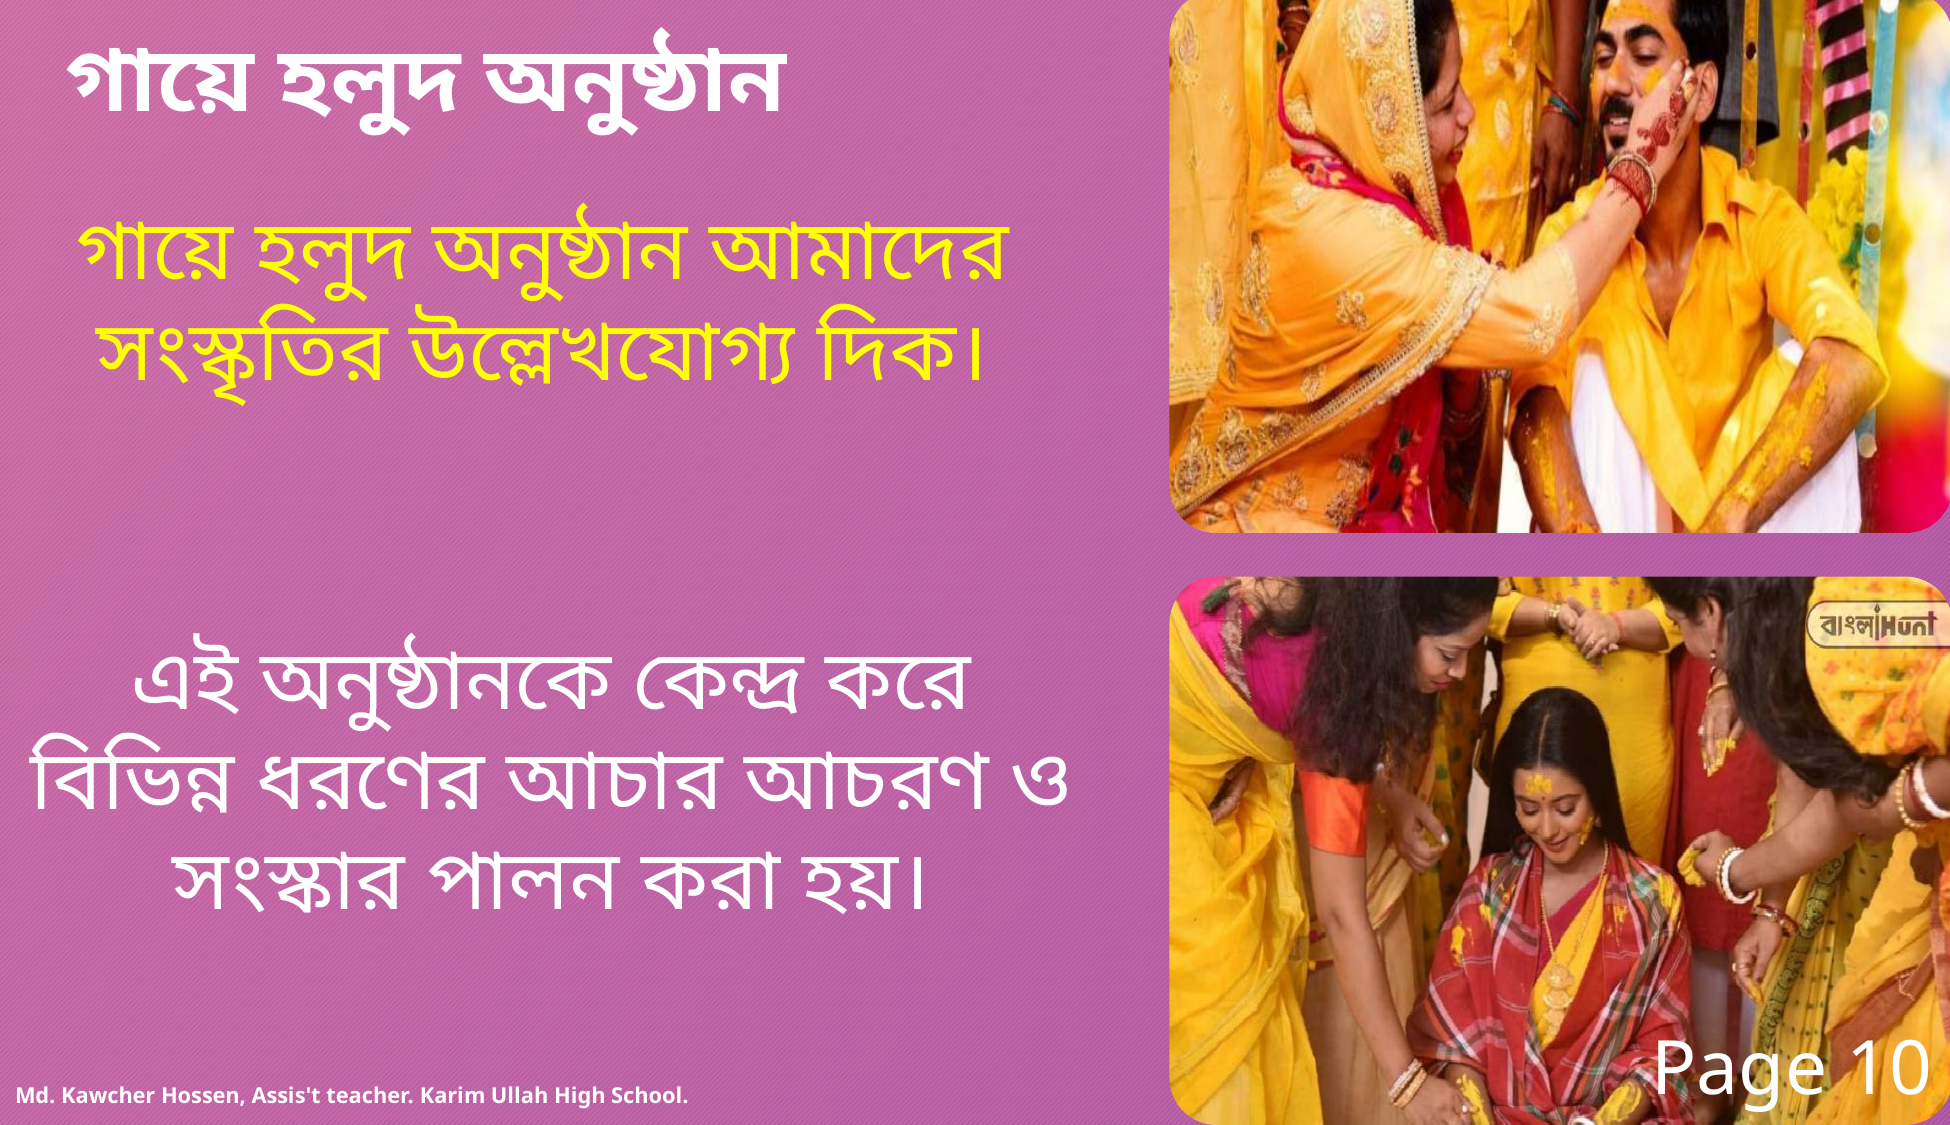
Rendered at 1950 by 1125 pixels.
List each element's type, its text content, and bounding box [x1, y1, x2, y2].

text_box গায়ে হলুদ অনুষ্ঠান [50, 12, 870, 138]
text_box গায়ে হলুদ অনুষ্ঠান আমাদের সংস্কৃতির উল্লেখযোগ্য দিক। [0, 189, 1086, 404]
text_box এই অনুষ্ঠানকে কেন্দ্র করে বিভিন্ন ধরণের আচার আচরণ ও সংস্কার পালন করা হয়। [4, 618, 1099, 934]
picture [1169, 576, 1950, 1125]
picture [1169, 0, 1950, 534]
footer Md. Kawcher Hossen, Assis't teacher. Karim Ullah High School. [0, 1065, 1099, 1125]
